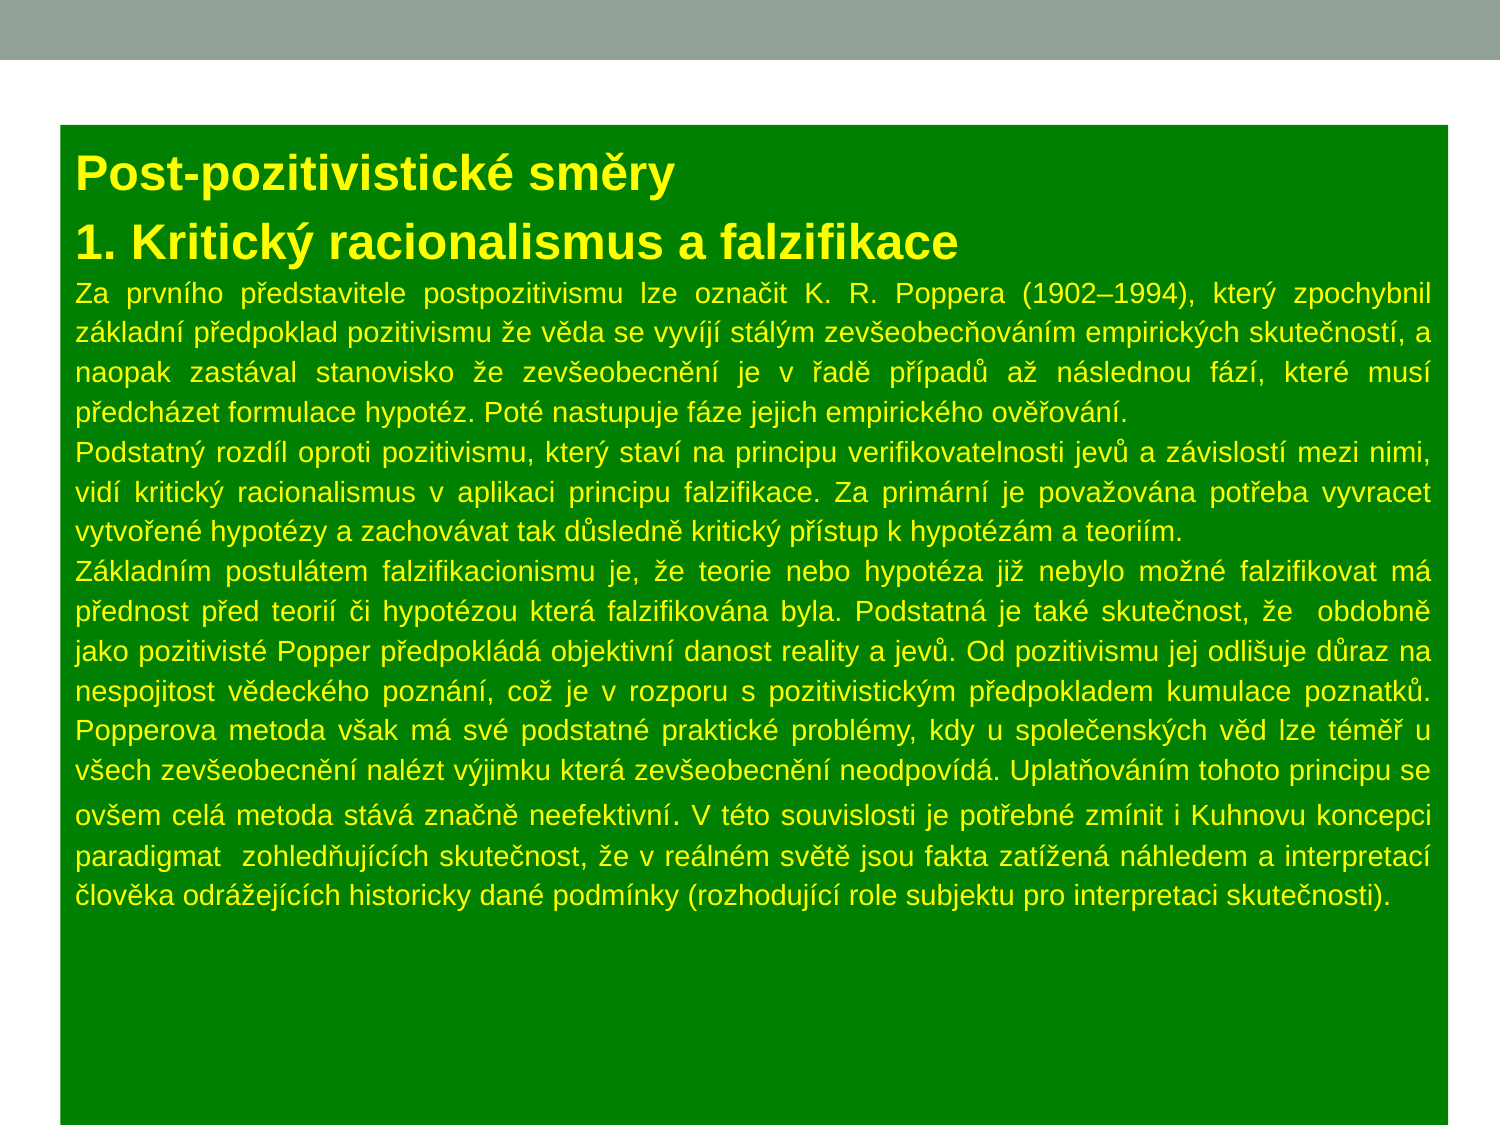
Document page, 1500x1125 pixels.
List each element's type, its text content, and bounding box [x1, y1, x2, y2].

text_box Post-pozitivistické směry 1. Kritický racionalismus a falzifikace Za prvního představitele postpozitivismu lze označit K. R. Poppera (1902–1994), který zpochybnil základní předpoklad pozitivismu že věda se vyvíjí stálým zevšeobecňováním empirických skutečností, a naopak zastával stanovisko že zevšeobecnění je v řadě případů až následnou fází, které musí předcházet formulace hypotéz. Poté nastupuje fáze jejich empirického ověřování. Podstatný rozdíl oproti pozitivismu, který staví na principu verifikovatelnosti jevů a závislostí mezi nimi, vidí kritický racionalismus v aplikaci principu falzifikace. Za primární je považována potřeba vyvracet vytvořené hypotézy a zachovávat tak důsledně kritický přístup k hypotézám a teoriím. Základním postulátem falzifikacionismu je, že teorie nebo hypotéza již nebylo možné falzifikovat má přednost před teorií či hypotézou která falzifikována byla. Podstatná je také skutečnost, že obdobně jako pozitivisté Popper předpokládá objektivní danost reality a jevů. Od pozitivismu jej odlišuje důraz na nespojitost vědeckého poznání, což je v rozporu s pozitivistickým předpokladem kumulace poznatků. Popperova metoda však má své podstatné praktické problémy, kdy u společenských věd lze téměř u všech zevšeobecnění nalézt výjimku která zevšeobecnění neodpovídá. Uplatňováním tohoto principu se ovšem celá metoda stává značně neefektivní. V této souvislosti je potřebné zmínit i Kuhnovu koncepci paradigmat zohledňujících skutečnost, že v reálném světě jsou fakta zatížená náhledem a interpretací člověka odrážejících historicky dané podmínky (rozhodující role subjektu pro interpretaci skutečnosti). . [60, 124, 1449, 1125]
